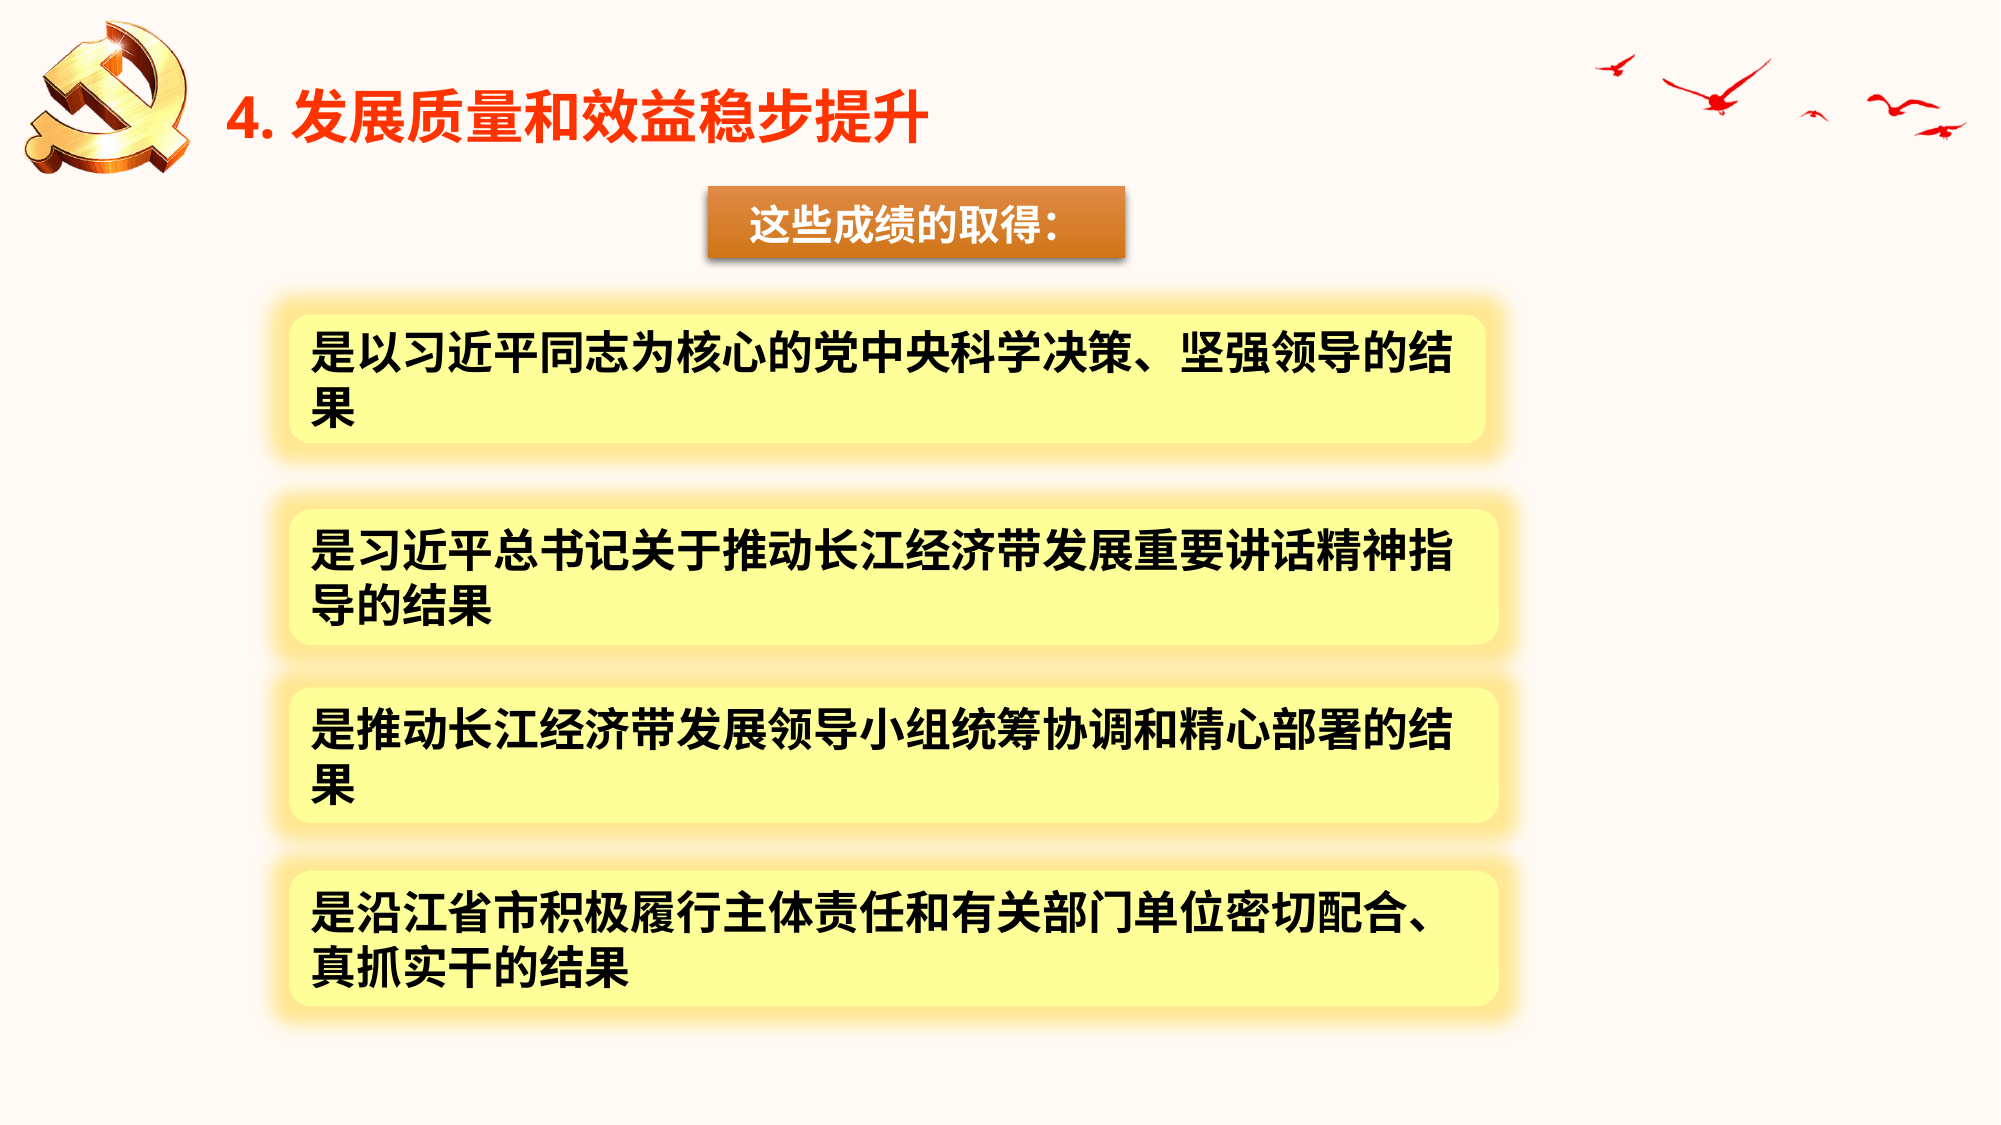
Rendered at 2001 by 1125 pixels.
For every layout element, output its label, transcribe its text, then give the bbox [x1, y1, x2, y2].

text_box 是推动长江经济带发展领导小组统筹协调和精心部署的结果 [289, 687, 1499, 824]
text_box 是沿江省市积极履行主体责任和有关部门单位密切配合、真抓实干的结果 [289, 870, 1499, 1007]
picture [1595, 54, 1967, 141]
text_box 4.发展质量和效益稳步提升 [211, 43, 1350, 152]
picture [20, 7, 195, 187]
text_box 是以习近平同志为核心的党中央科学决策、坚强领导的结果 [289, 314, 1486, 444]
text_box 这些成绩的取得： [707, 186, 1126, 258]
text_box 是习近平总书记关于推动长江经济带发展重要讲话精神指导的结果 [289, 509, 1499, 646]
